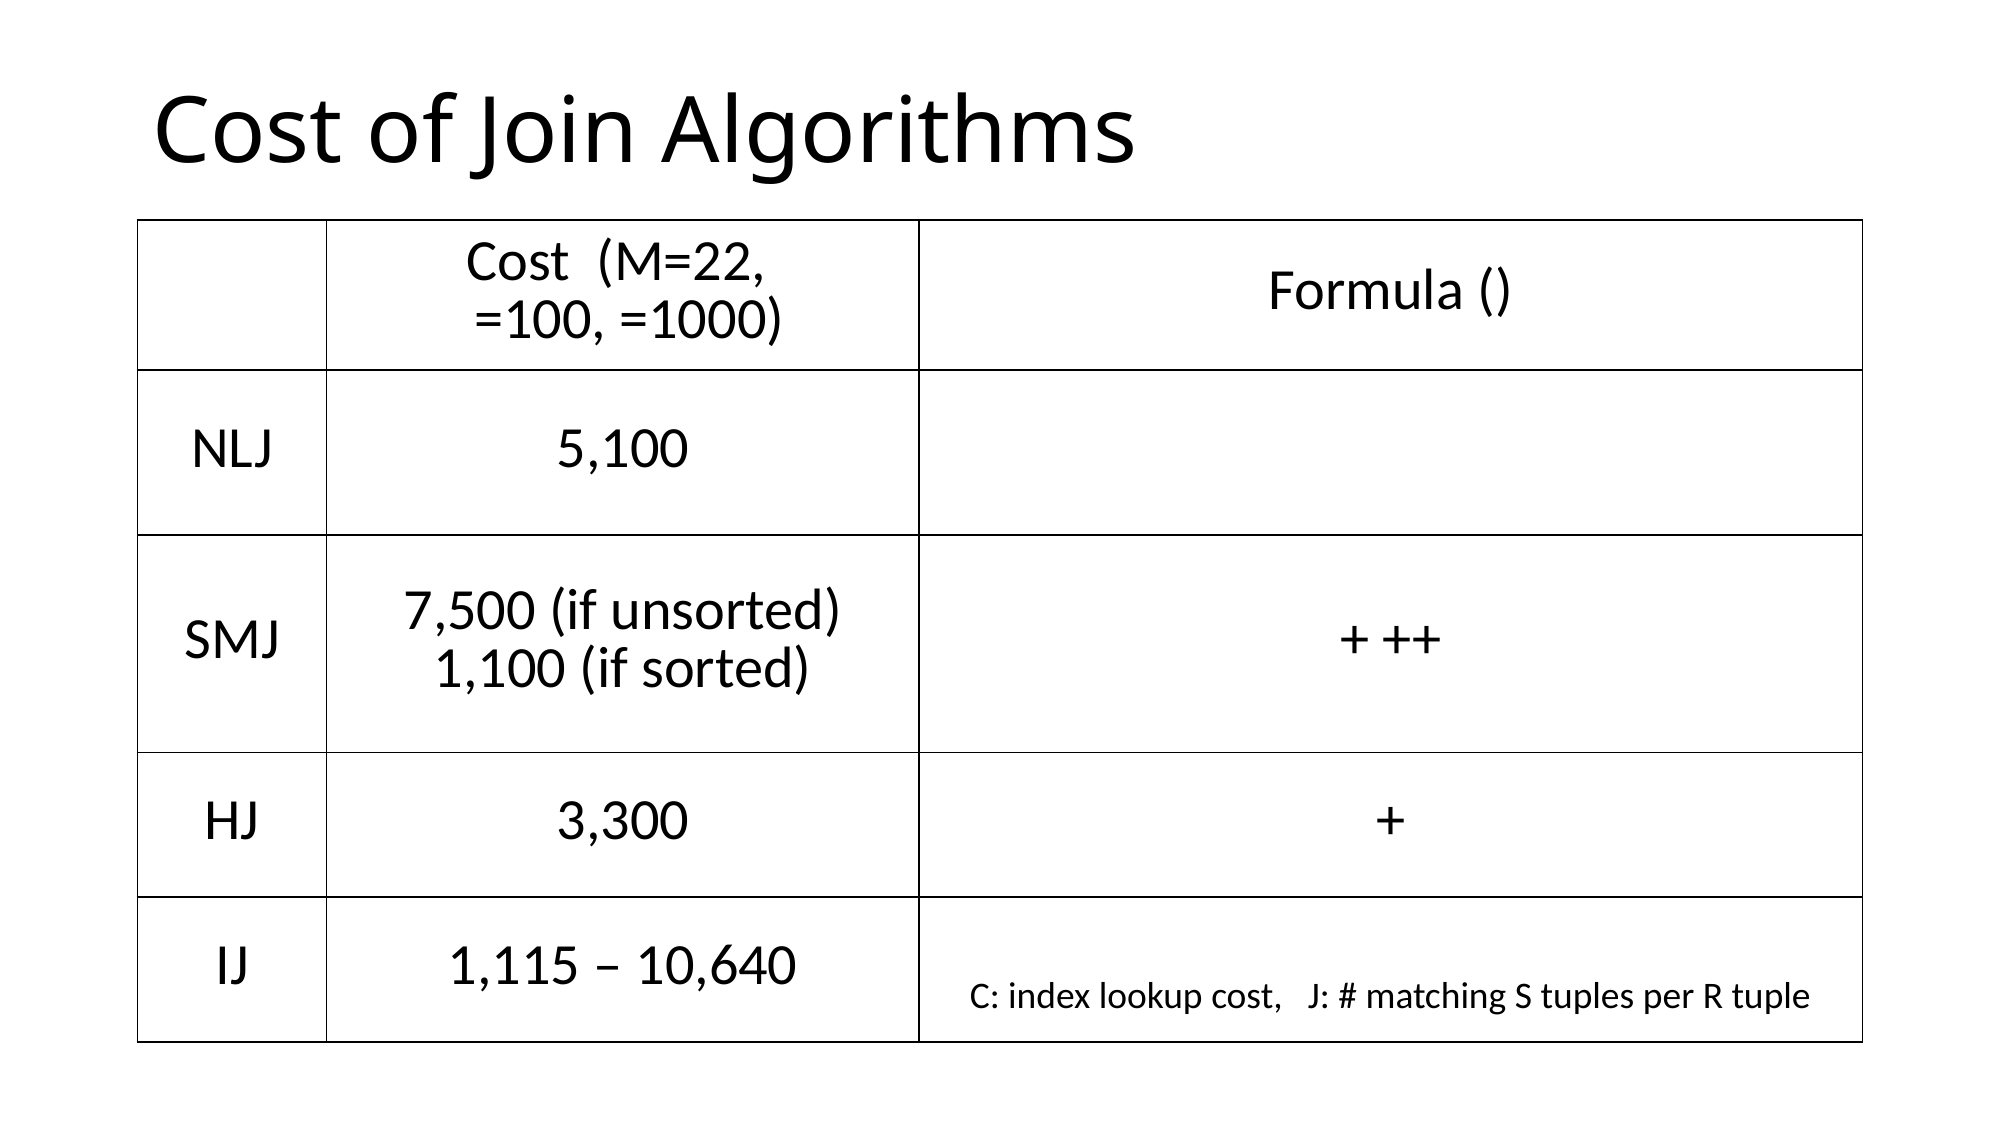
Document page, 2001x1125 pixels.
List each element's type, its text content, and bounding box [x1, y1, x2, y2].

title Cost of Join Algorithms [137, 59, 1863, 206]
